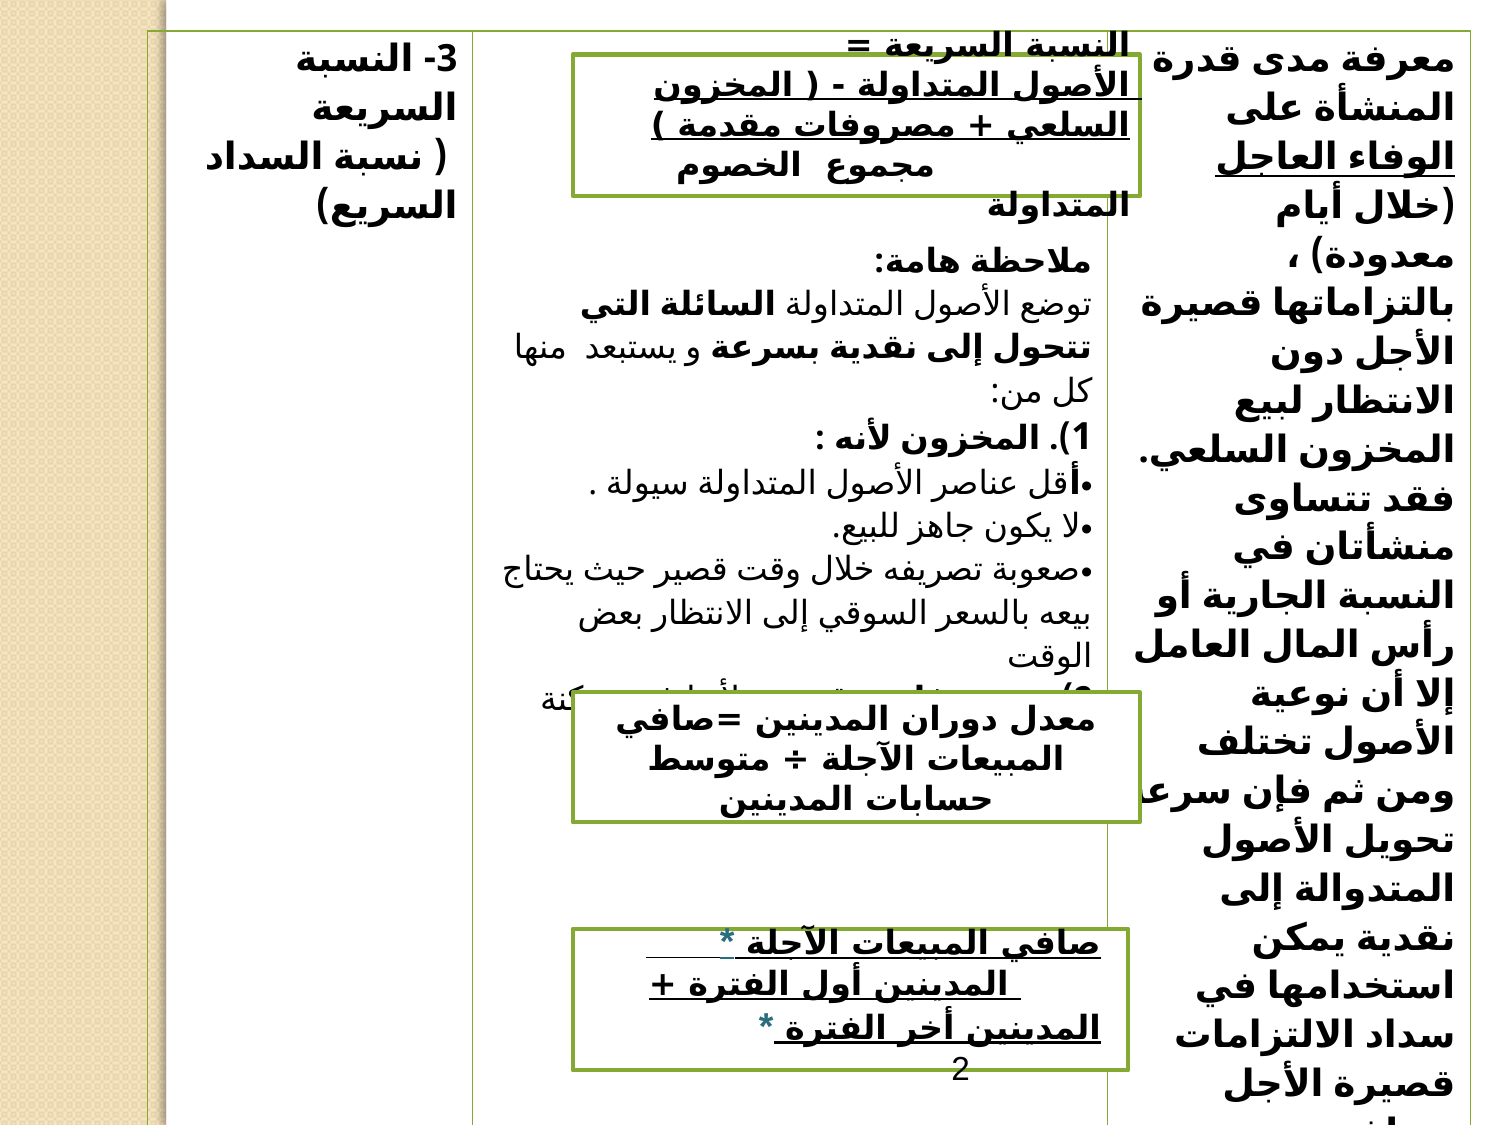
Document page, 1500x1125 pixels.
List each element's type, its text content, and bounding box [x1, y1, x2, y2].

text_box معدل دوران المدينين =صافي المبيعات الآجلة ÷ متوسط حسابات المدينين [571, 690, 1142, 824]
text_box النسبة السريعة = الأصول المتداولة - ( المخزون السلعي + مصروفات مقدمة ) مجموع الخصوم المتداولة [560, 15, 1146, 230]
table_header معرفة مدى قدرة المنشأة على الوفاء العاجل (خلال أيام معدودة) ، بالتزاماتها قصيرة الأجل دون الانتظار لبيع المخزون السلعي. فقد تتساوى منشأتان في النسبة الجارية أو رأس المال العامل إلا أن نوعية الأصول تختلف ومن ثم فإن سرعة تحويل الأصول المتدوالة إلى نقدية يمكن استخدامها في سداد الالتزامات قصيرة الأجل تختلف [1108, 32, 1470, 1125]
table_header ملاحظة هامة: توضع الأصول المتداولة السائلة التي تتحول إلى نقدية بسرعة و يستبعد منها كل من: 1). المخزون لأنه : أقل عناصر الأصول المتداولة سيولة . لا يكون جاهز للبيع. صعوبة تصريفه خلال وقت قصير حيث يحتاج بيعه بالسعر السوقي إلى الانتظار بعض الوقت 2). مصروفات مقدمة : لأنها غير ممكنة البيع و لا التحصيل . [473, 32, 1107, 1125]
text_box [571, 927, 596, 1072]
text_box صافي المبيعات الآجلة * المدينين أول الفترة + المدينين أخر الفترة * 2 [596, 909, 1117, 1095]
text_box [1117, 927, 1130, 1072]
table_header 3- النسبة السريعة ( نسبة السداد السريع) [148, 32, 472, 1125]
